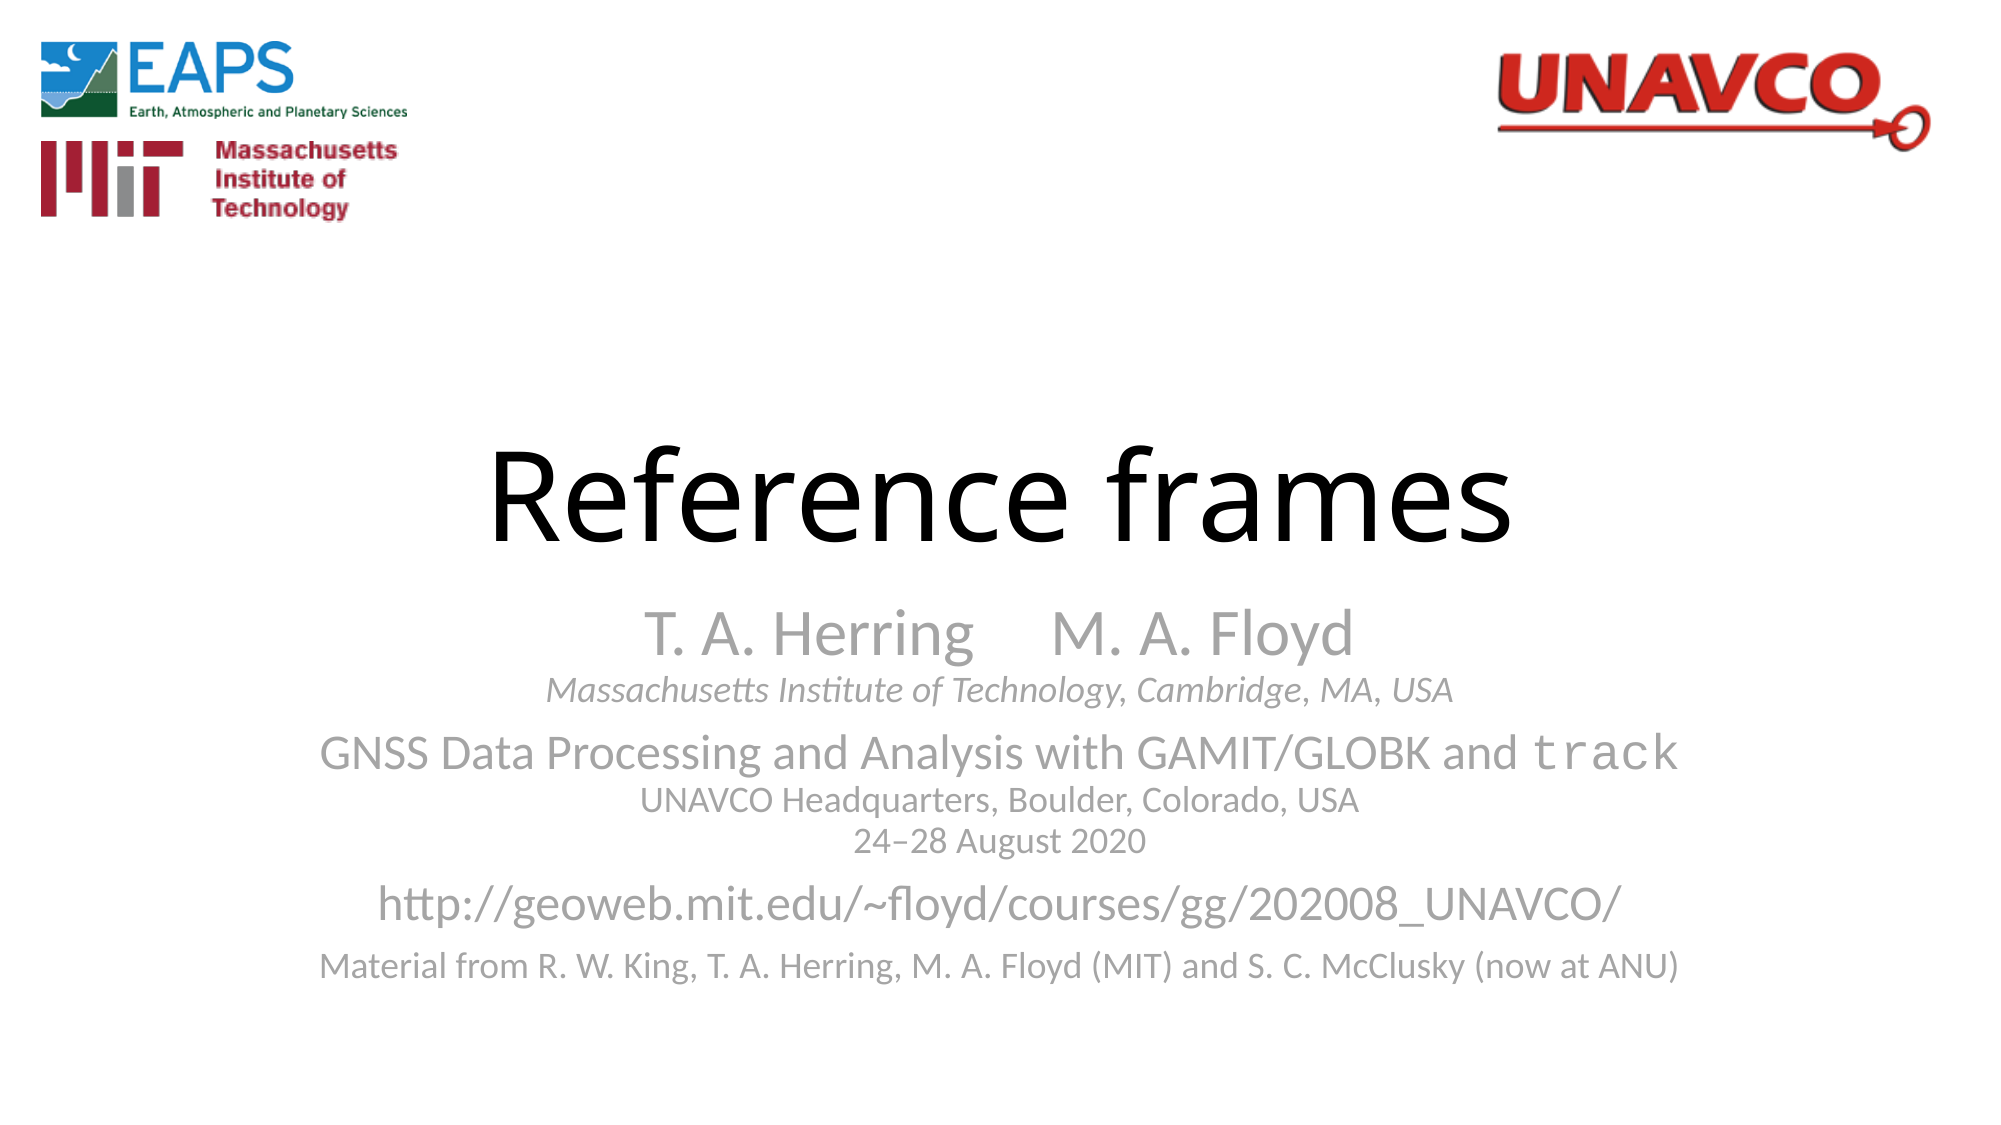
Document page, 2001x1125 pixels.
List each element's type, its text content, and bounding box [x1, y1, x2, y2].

subtitle T. A. Herring M. A. Floyd Massachusetts Institute of Technology, Cambridge, MA, USA GNSS Data Processing and Analysis with GAMIT/GLOBK and track UNAVCO Headquarters, Boulder, Colorado, USA 24–28 August 2020 http://geoweb.mit.edu/~floyd/courses/gg/202008_UNAVCO/ Material from R. W. King, T. A. Herring, M. A. Floyd (MIT) and S. C. McClusky (now at ANU) [249, 590, 1750, 863]
picture [41, 41, 407, 119]
title Reference frames [249, 184, 1750, 576]
picture [41, 141, 399, 223]
picture [1470, 41, 1959, 164]
